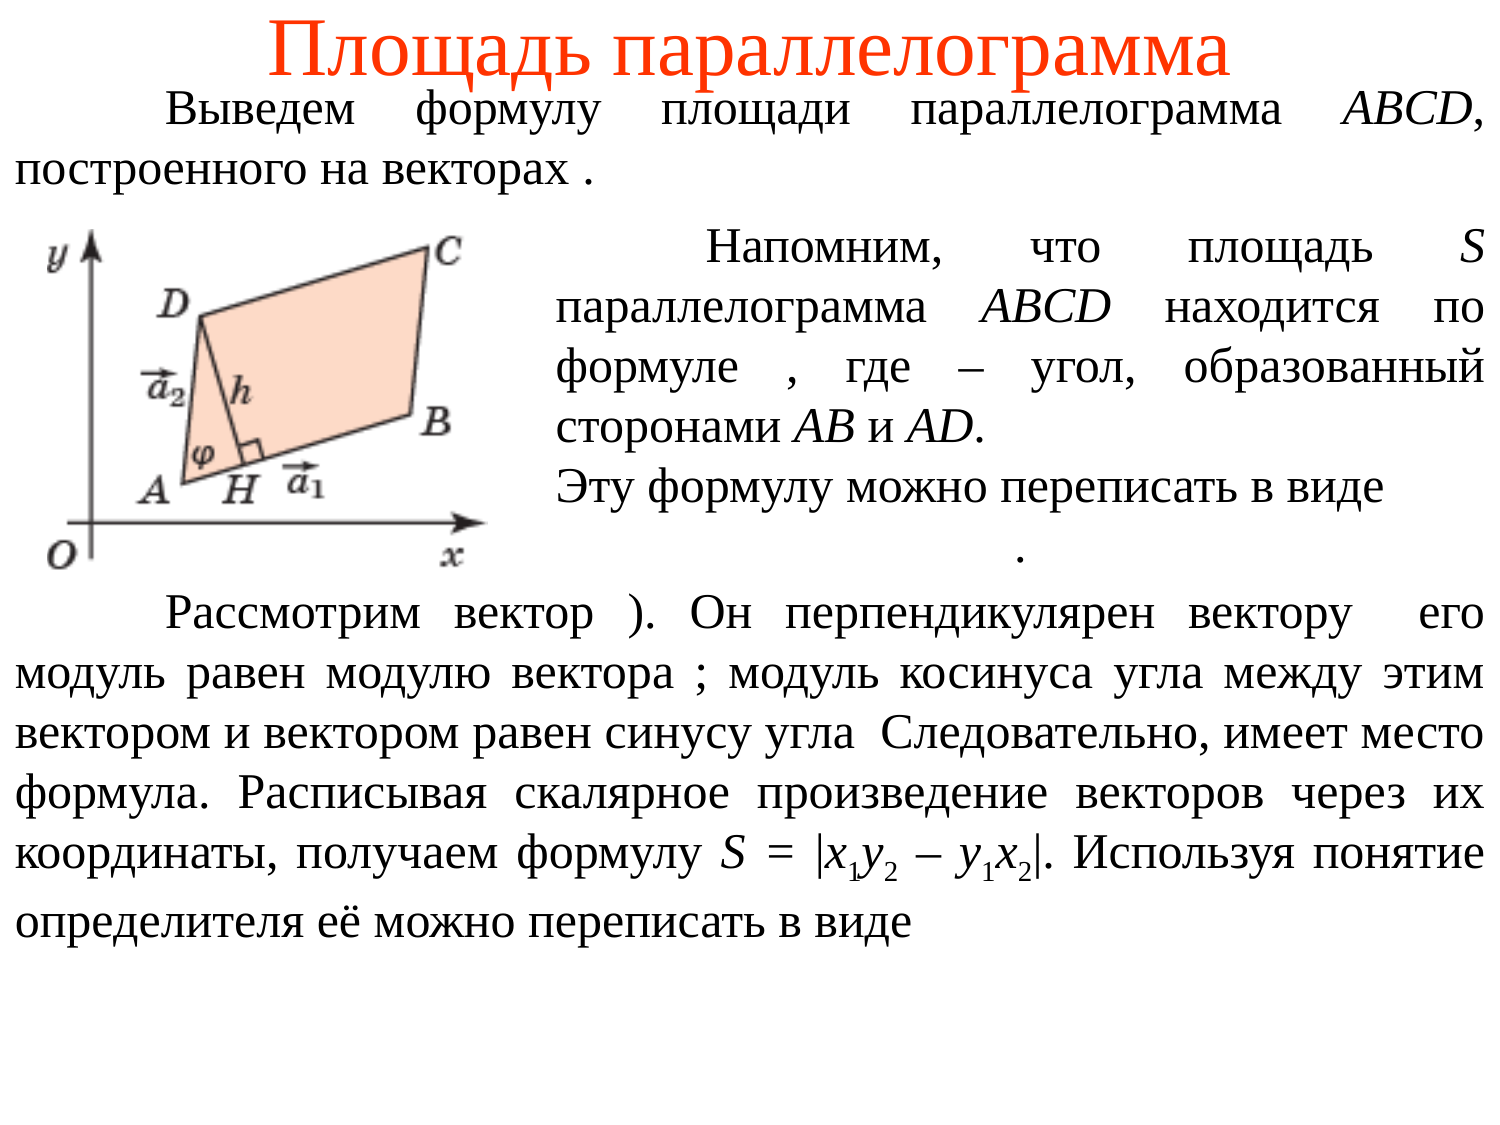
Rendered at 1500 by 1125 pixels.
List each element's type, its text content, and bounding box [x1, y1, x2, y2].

picture [47, 229, 488, 583]
title Площадь параллелограмма [112, 0, 1388, 85]
